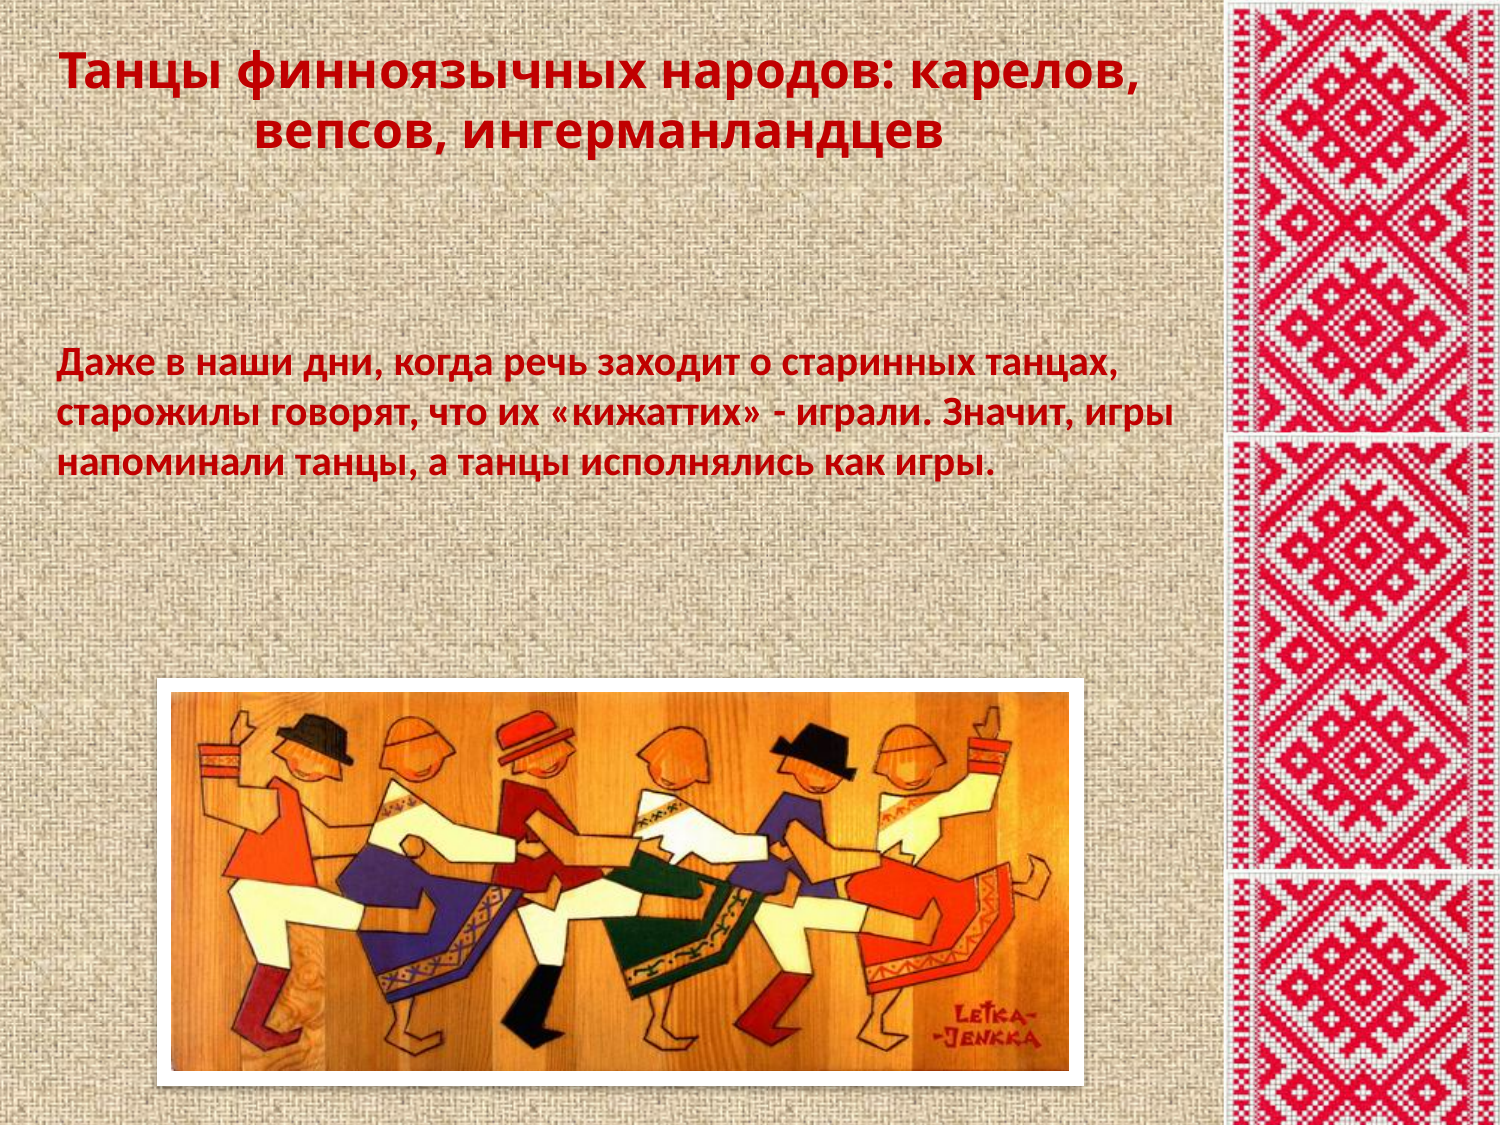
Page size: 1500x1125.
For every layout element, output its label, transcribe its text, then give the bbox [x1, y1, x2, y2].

picture [1138, 870, 1500, 1125]
picture [1224, 362, 1500, 432]
text_box Танцы финноязычных народов: карелов, вепсов, ингерманландцев [0, 30, 1199, 166]
list Даже в наши дни, когда речь заходит о старинных танцах, старожилы говорят, что их «кижаттих» - играли. Значит, игры напоминали танцы, а танцы исполнялись как игры. [41, 326, 1199, 882]
picture [170, 692, 1070, 1072]
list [1138, 84, 1500, 362]
picture [1138, 433, 1500, 869]
picture [1224, 0, 1500, 84]
title [76, 166, 571, 234]
